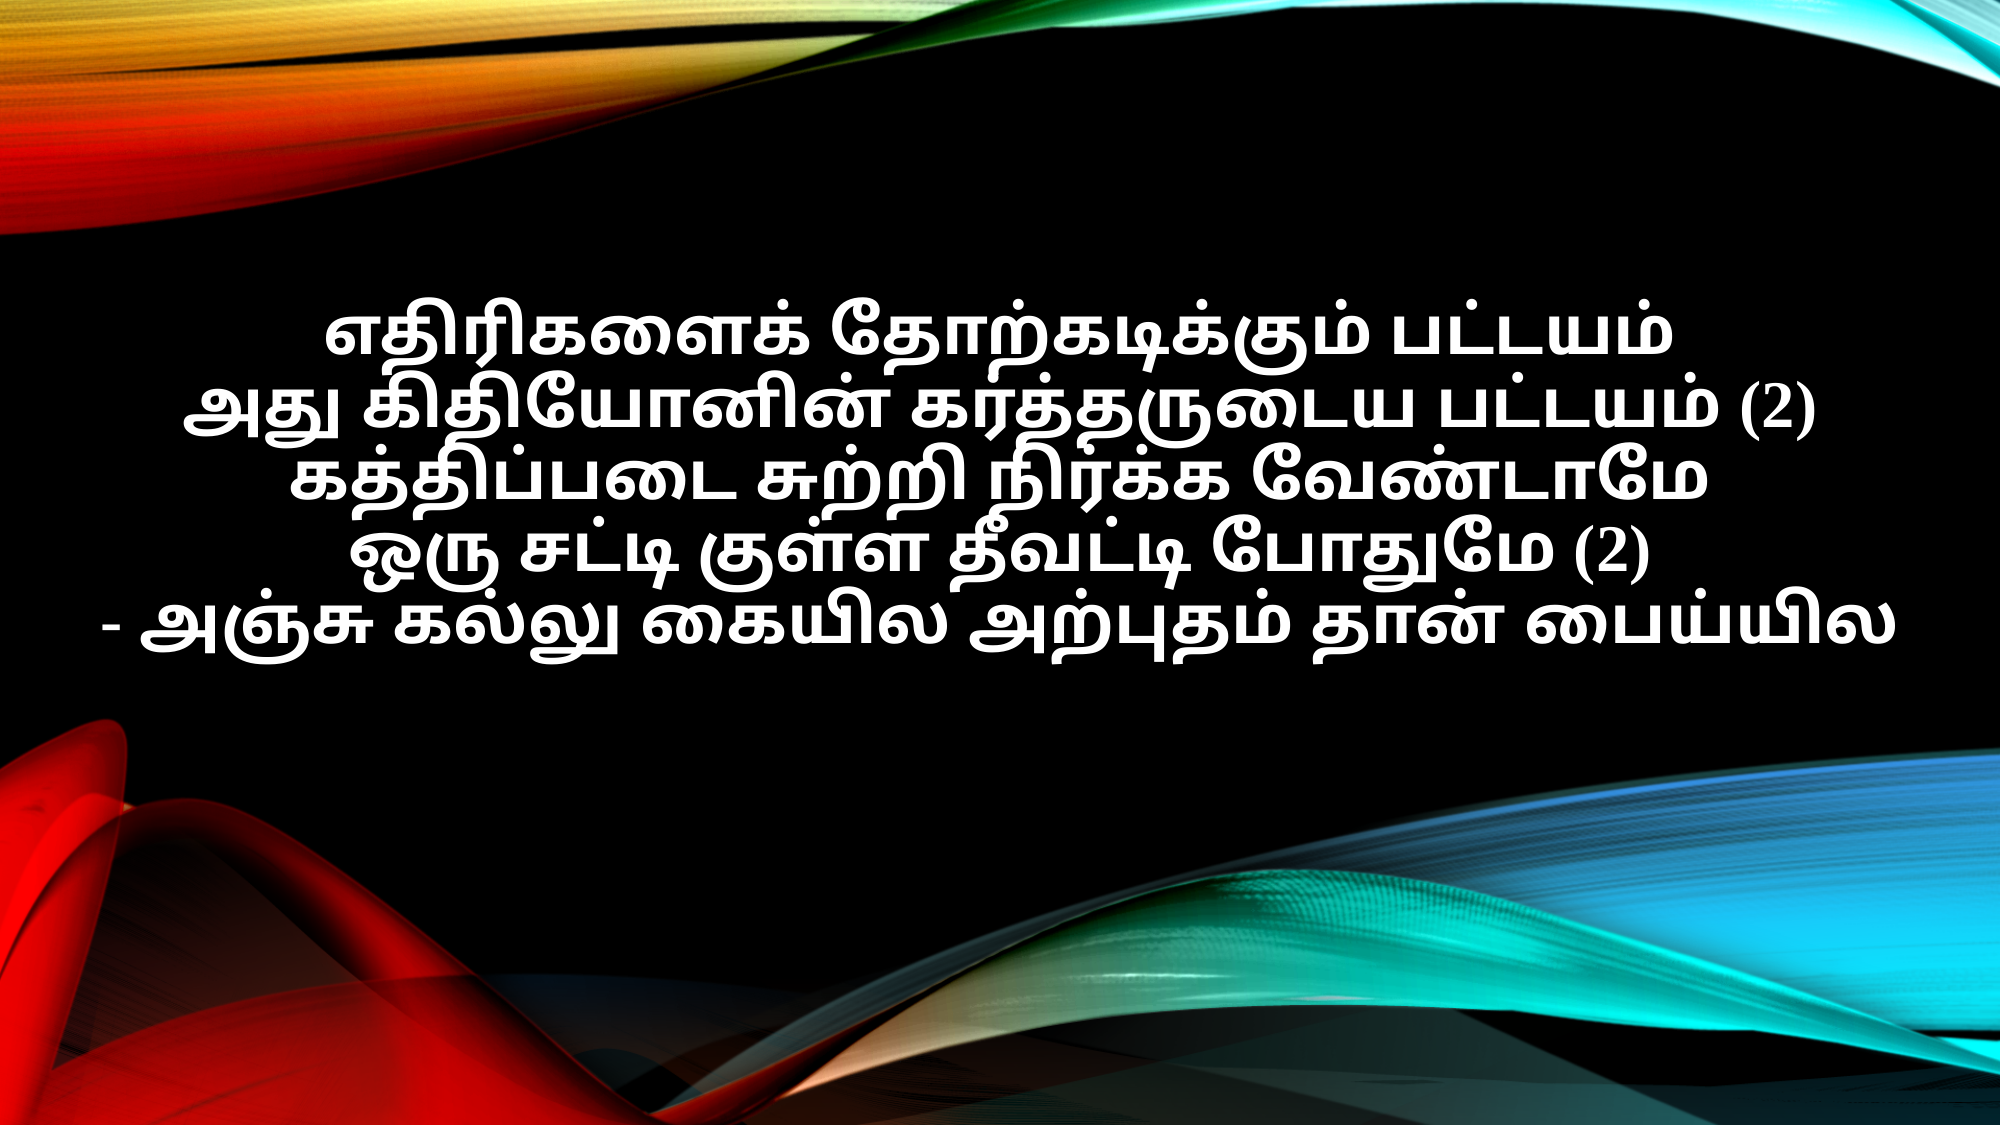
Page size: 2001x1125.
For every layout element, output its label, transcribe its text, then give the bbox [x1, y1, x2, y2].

subtitle எதிரிகளைக் தோற்கடிக்கும் பட்டயம் அது கிதியோனின் கர்த்தருடைய பட்டயம் (2) கத்திப்படை சுற்றி நிர்க்க வேண்டாமே ஒரு சட்டி குள்ள தீவட்டி போதுமே (2) - அஞ்சு கல்லு கையில அற்புதம் தான் பைய்யில [0, 3, 2000, 1125]
